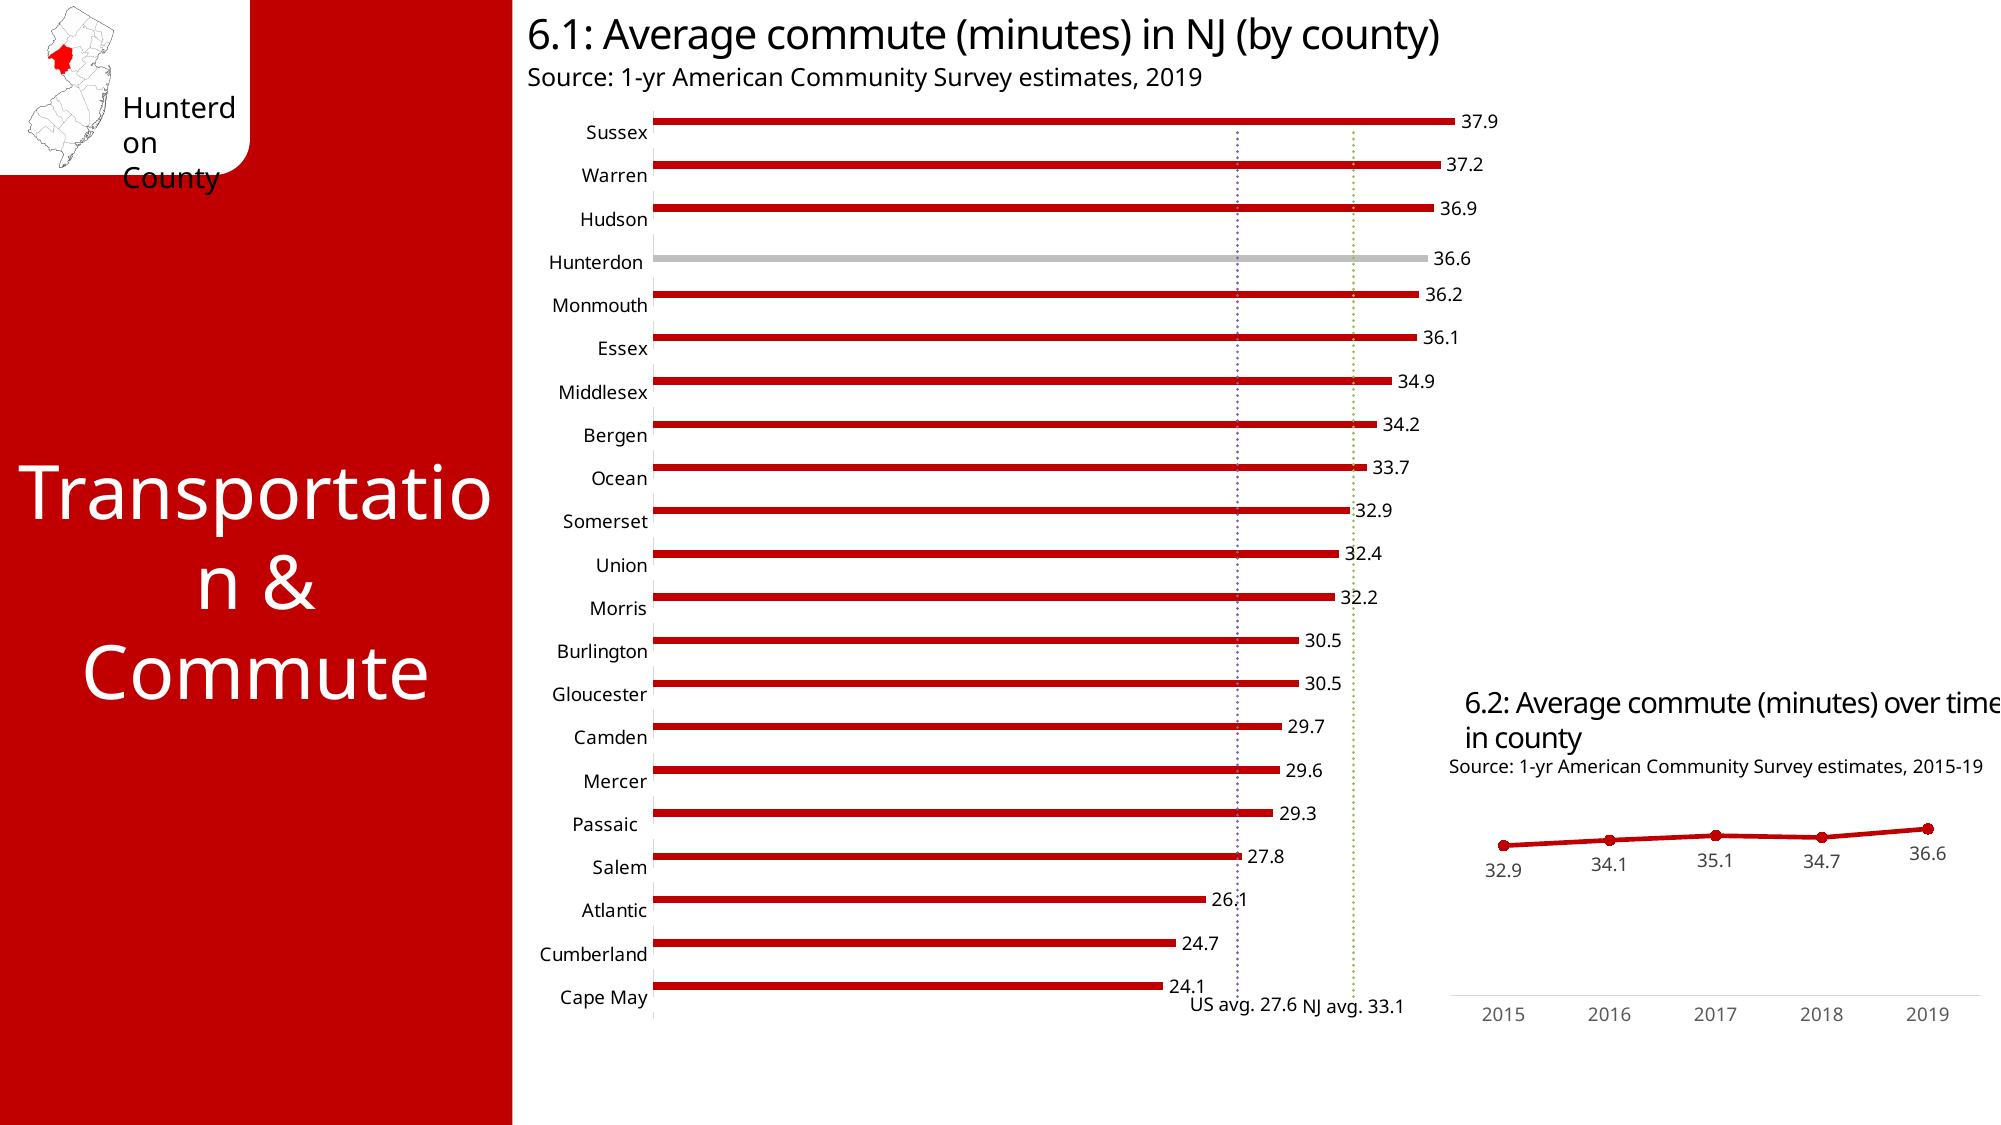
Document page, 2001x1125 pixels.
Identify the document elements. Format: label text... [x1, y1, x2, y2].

text_box Source: 1-yr American Community Survey estimates, 2015-19 [1654, 747, 1998, 785]
text_box 6.1: Average commute (minutes) in NJ (by county) [512, 0, 1992, 65]
text_box Source: 1-yr American Community Survey estimates, 2019 [512, 54, 1891, 100]
text_box Transportation & Commute [0, 437, 513, 723]
text_box 6.2: Average commute (minutes) over time, in county [1654, 676, 2000, 762]
chart [524, 88, 2000, 1043]
picture [28, 6, 114, 168]
